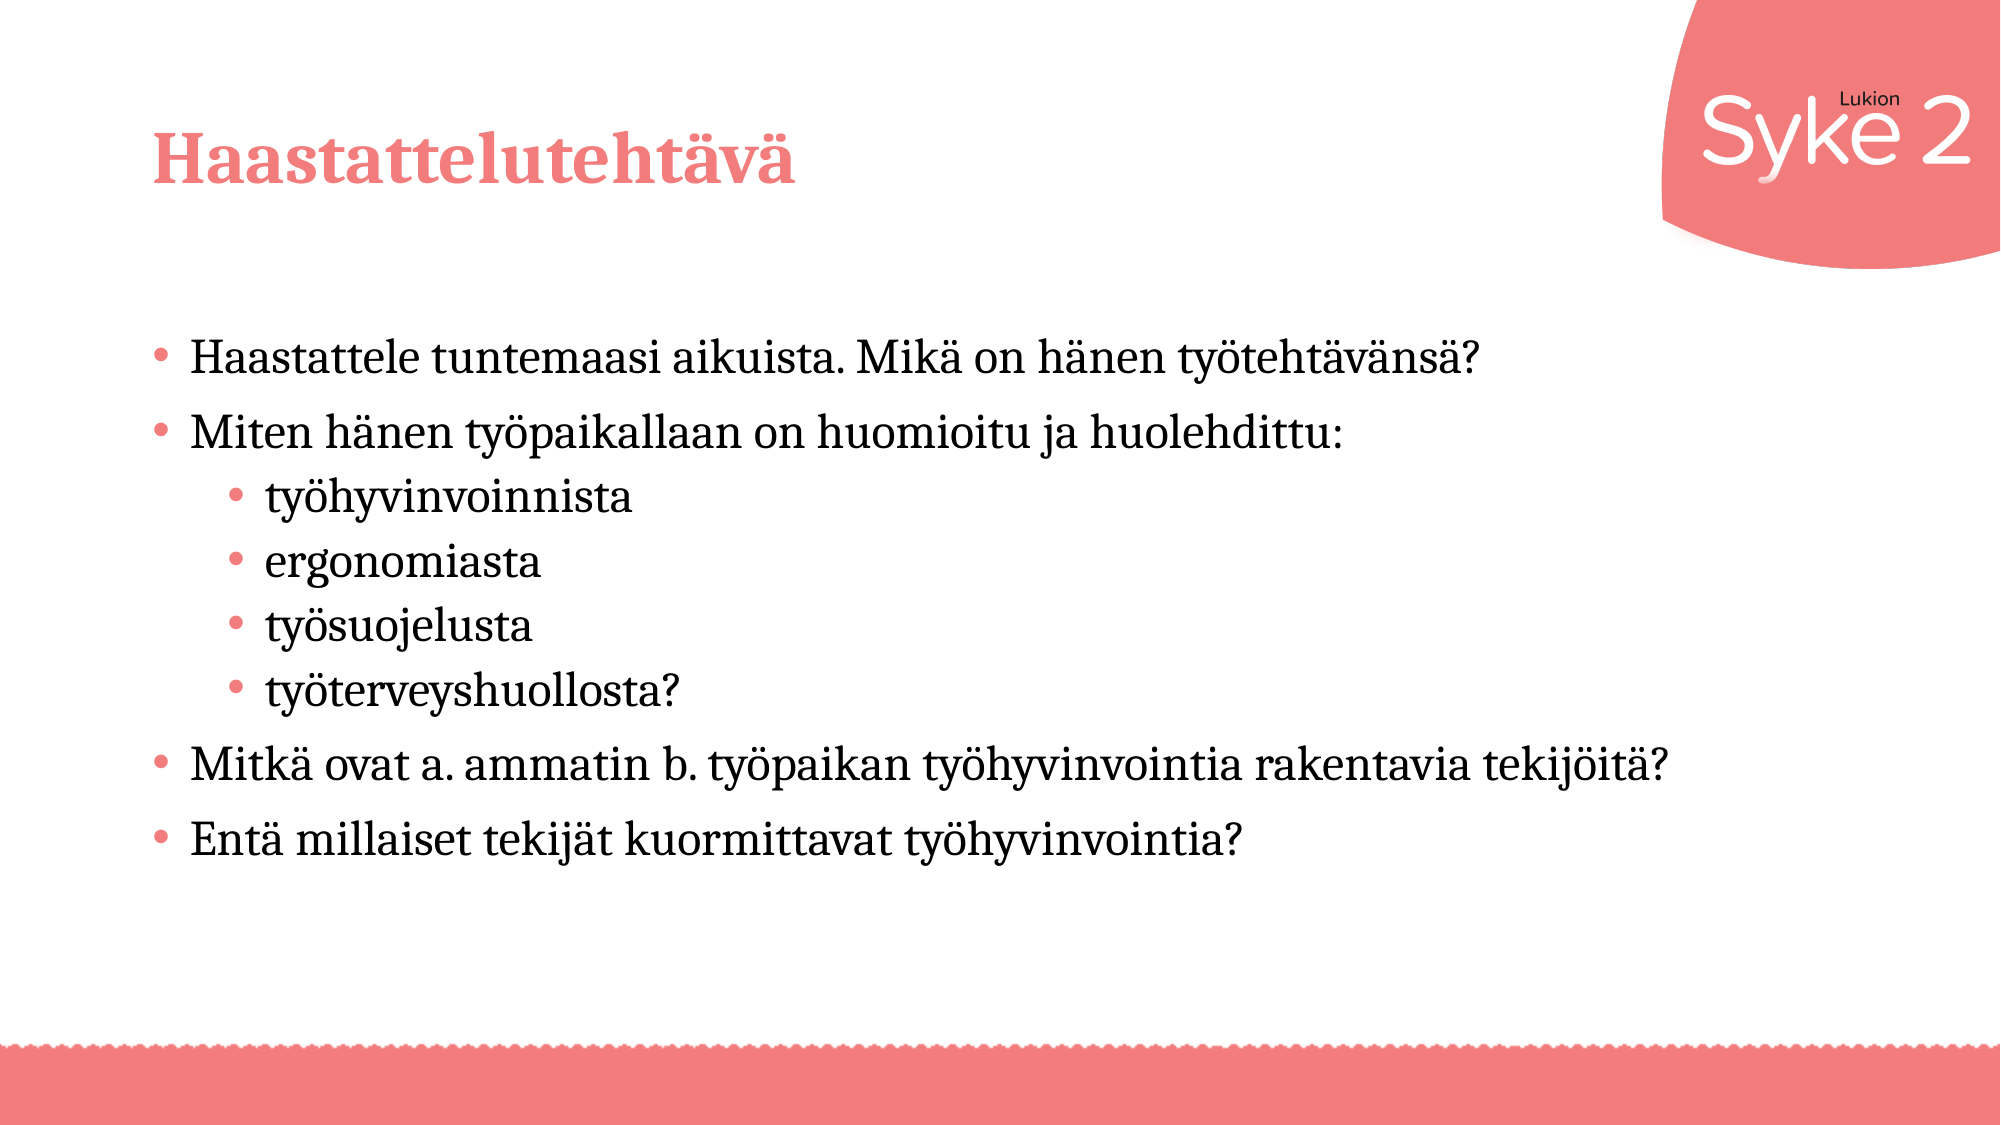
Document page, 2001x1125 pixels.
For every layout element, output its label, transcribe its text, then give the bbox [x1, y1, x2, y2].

title Haastattelutehtävä [137, 111, 1635, 300]
picture [1650, 0, 2001, 278]
list Haastattele tuntemaasi aikuista. Mikä on hänen työtehtävänsä? Miten hänen työpaikallaan on huomioitu ja huolehdittu: työhyvinvoinnista ergonomiasta työsuojelusta työterveyshuollosta? Mitkä ovat a. ammatin b. työpaikan työhyvinvointia rakentavia tekijöitä? Entä millaiset tekijät kuormittavat työhyvinvointia? [137, 323, 1814, 907]
picture [0, 1038, 2000, 1125]
